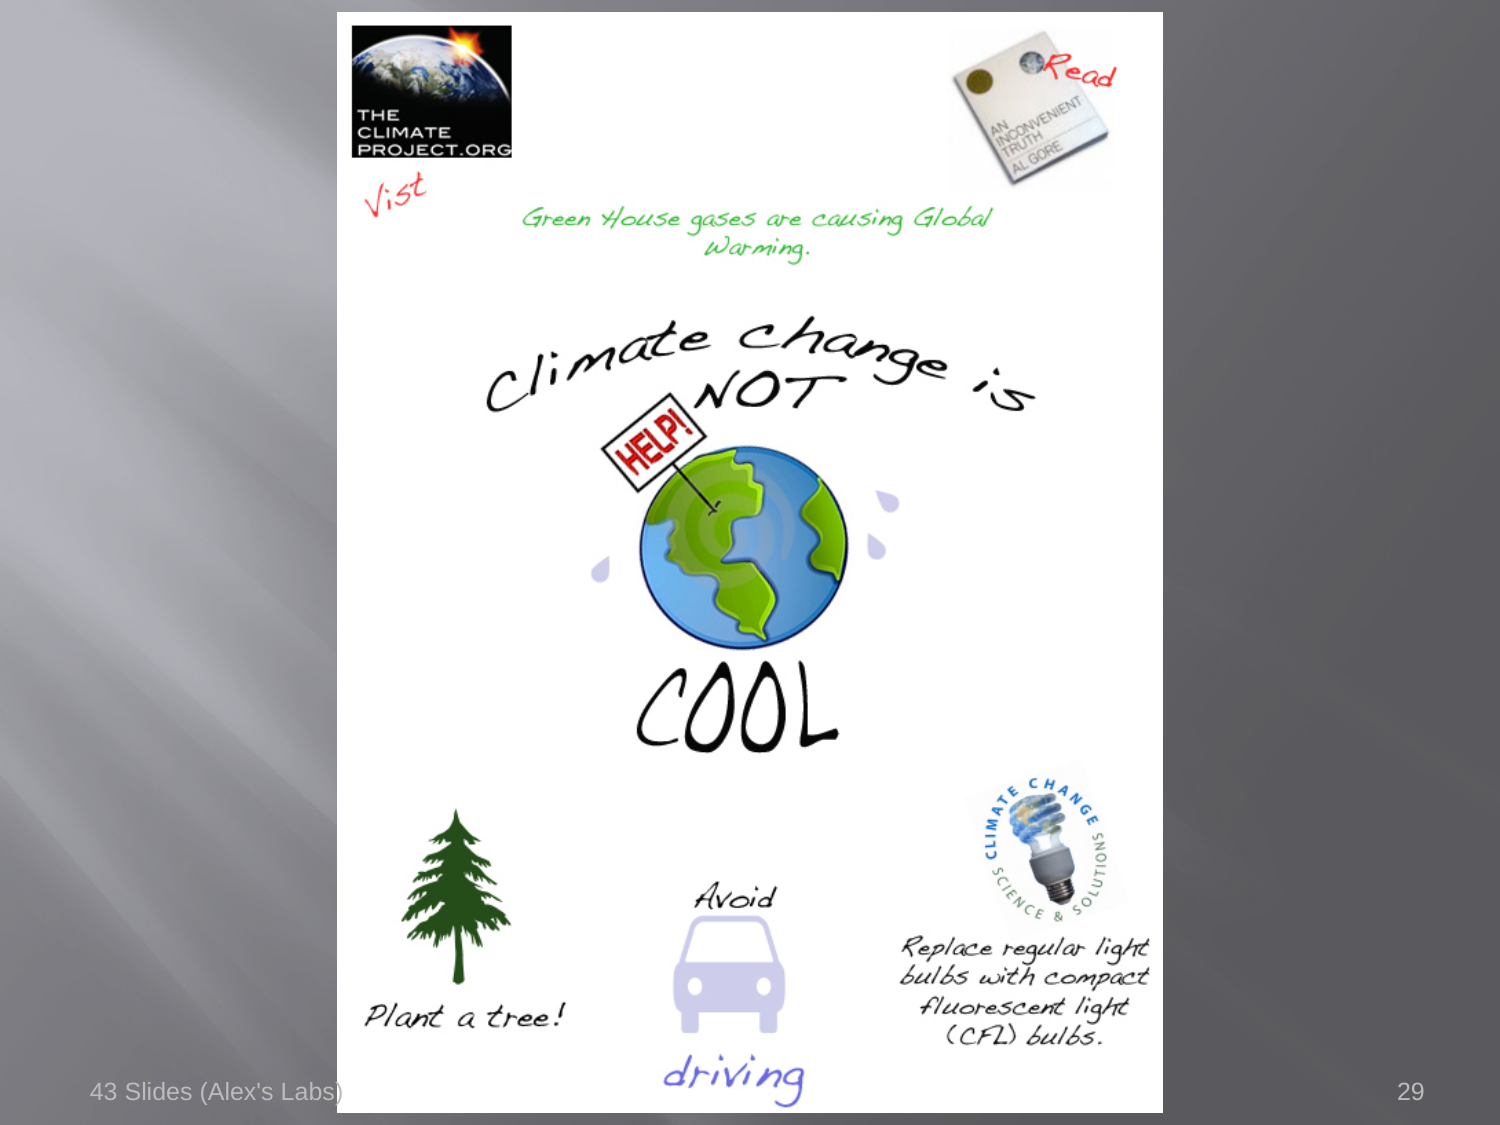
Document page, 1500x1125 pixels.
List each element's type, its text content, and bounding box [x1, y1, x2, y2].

picture [337, 12, 1163, 1113]
slide_number 29 [1299, 1052, 1425, 1113]
slide_number 43 Slides (Alex's Labs) [75, 1052, 337, 1113]
